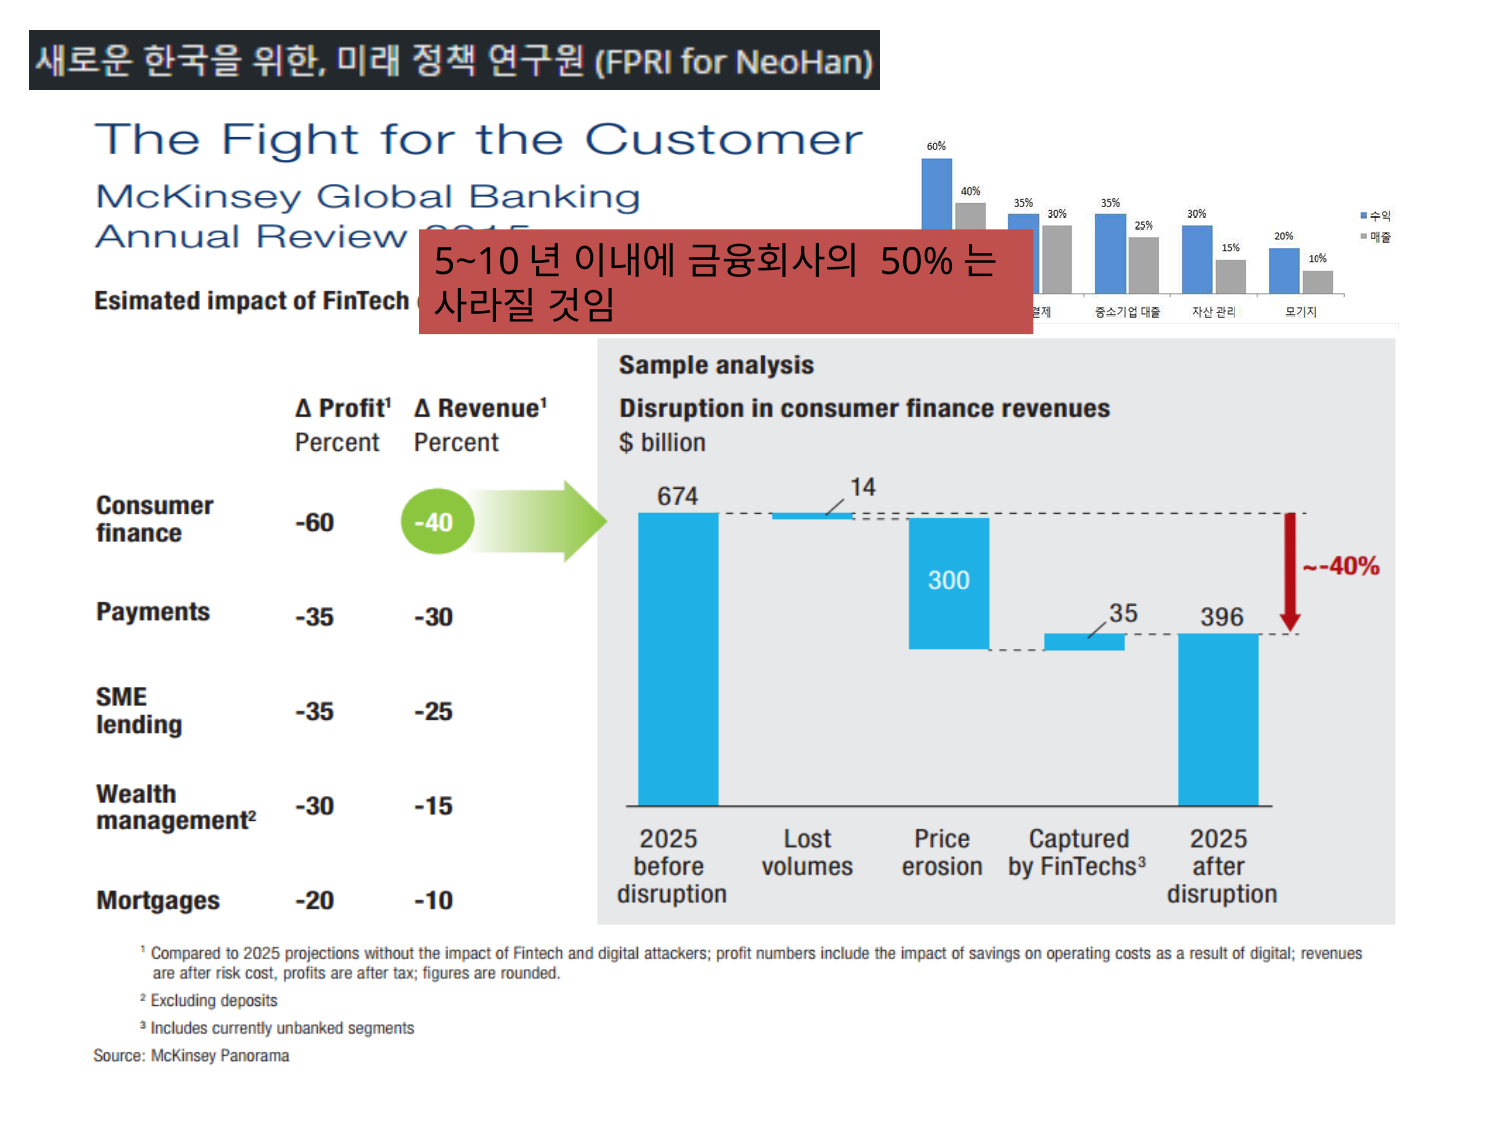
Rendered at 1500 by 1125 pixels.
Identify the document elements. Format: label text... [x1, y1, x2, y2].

picture [29, 30, 880, 90]
text_box 5~10년 이내에 금융회사의 50%는 사라질 것임 [419, 229, 898, 277]
picture [80, 130, 1407, 1069]
picture [85, 117, 883, 259]
